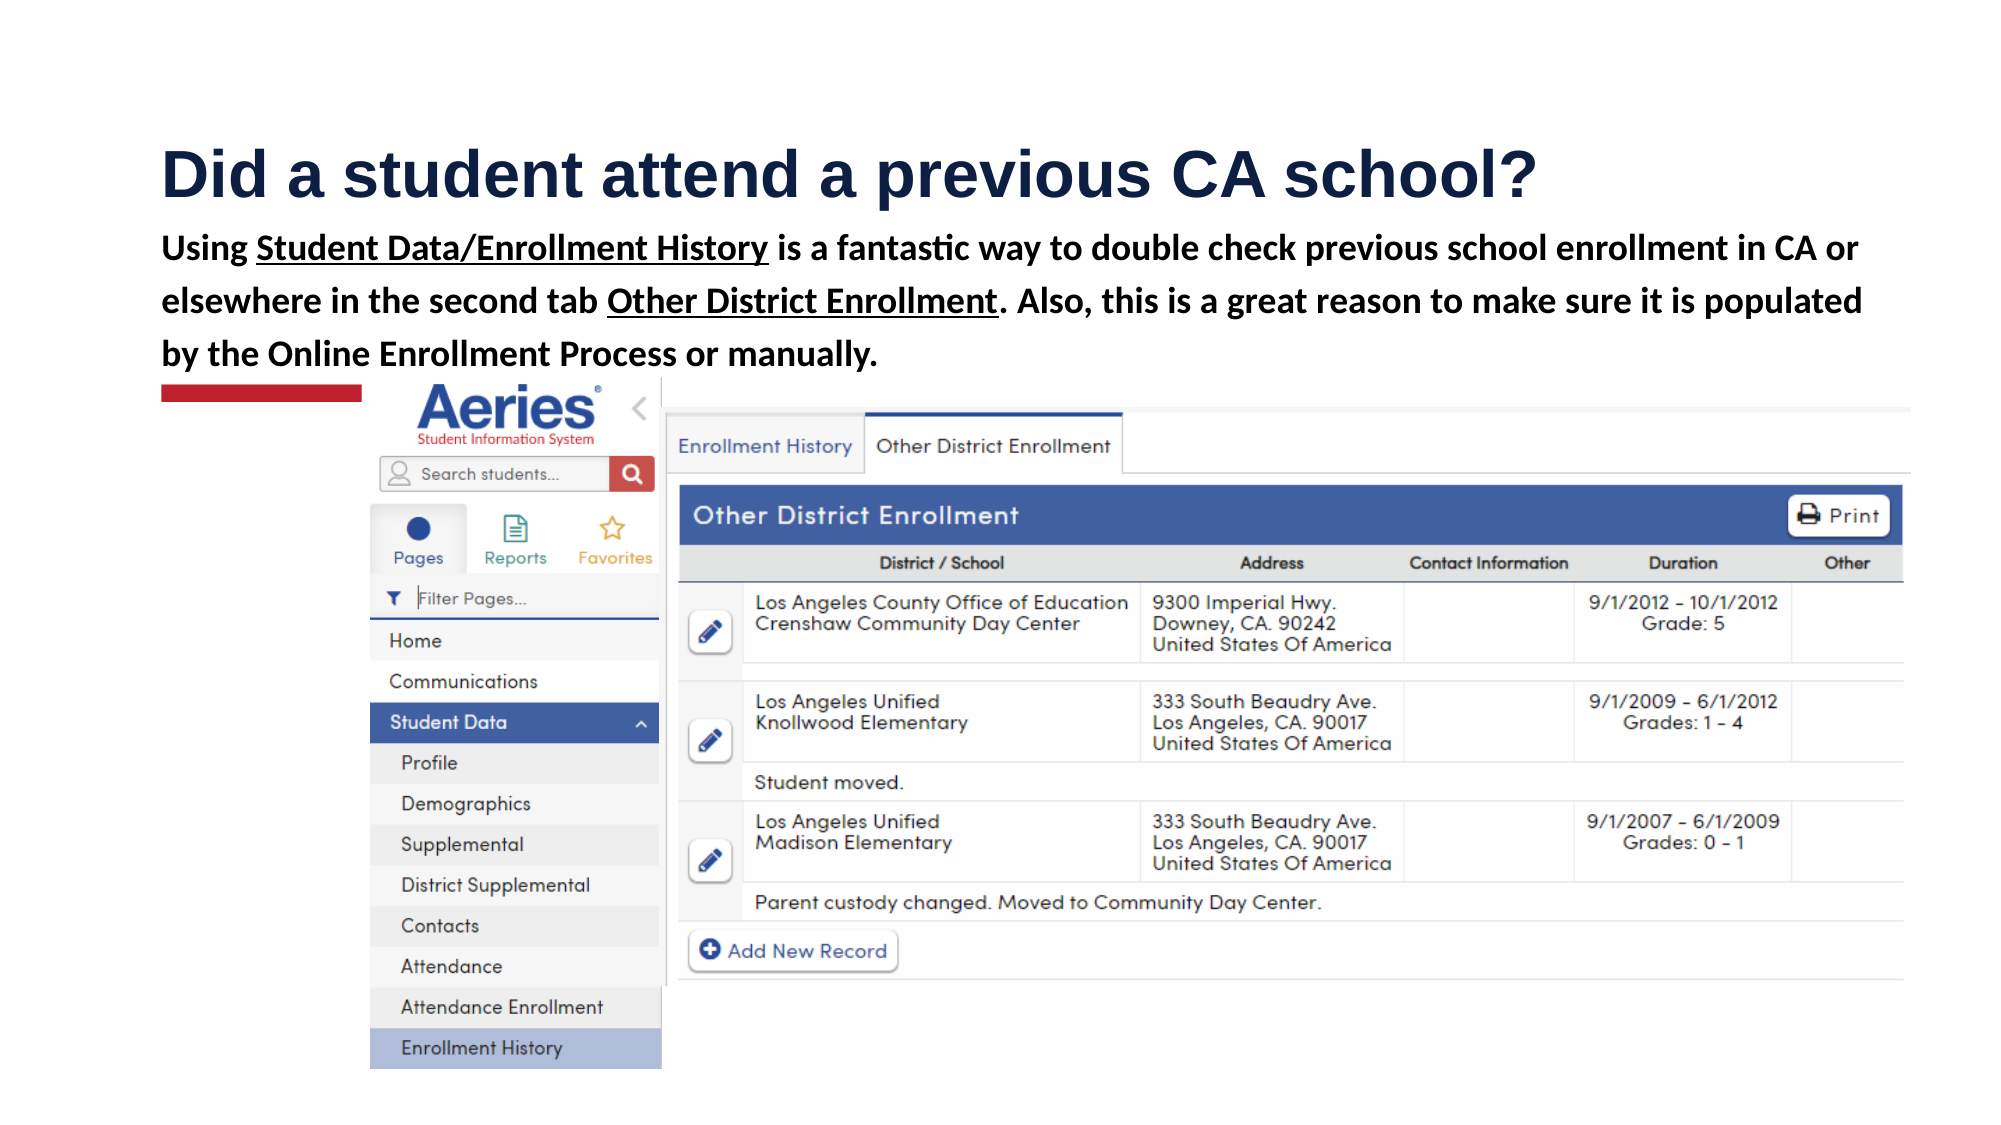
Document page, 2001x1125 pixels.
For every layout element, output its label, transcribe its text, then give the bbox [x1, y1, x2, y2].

picture [161, 377, 1911, 1069]
text_box Did a student attend a previous CA school? [161, 122, 1684, 204]
text_box Using Student Data/Enrollment History is a fantastic way to double check previous school enrollment in CA or elsewhere in the second tab Other District Enrollment. Also, this is a great reason to make sure it is populated by the Online Enrollment Process or manually. [161, 214, 1894, 306]
